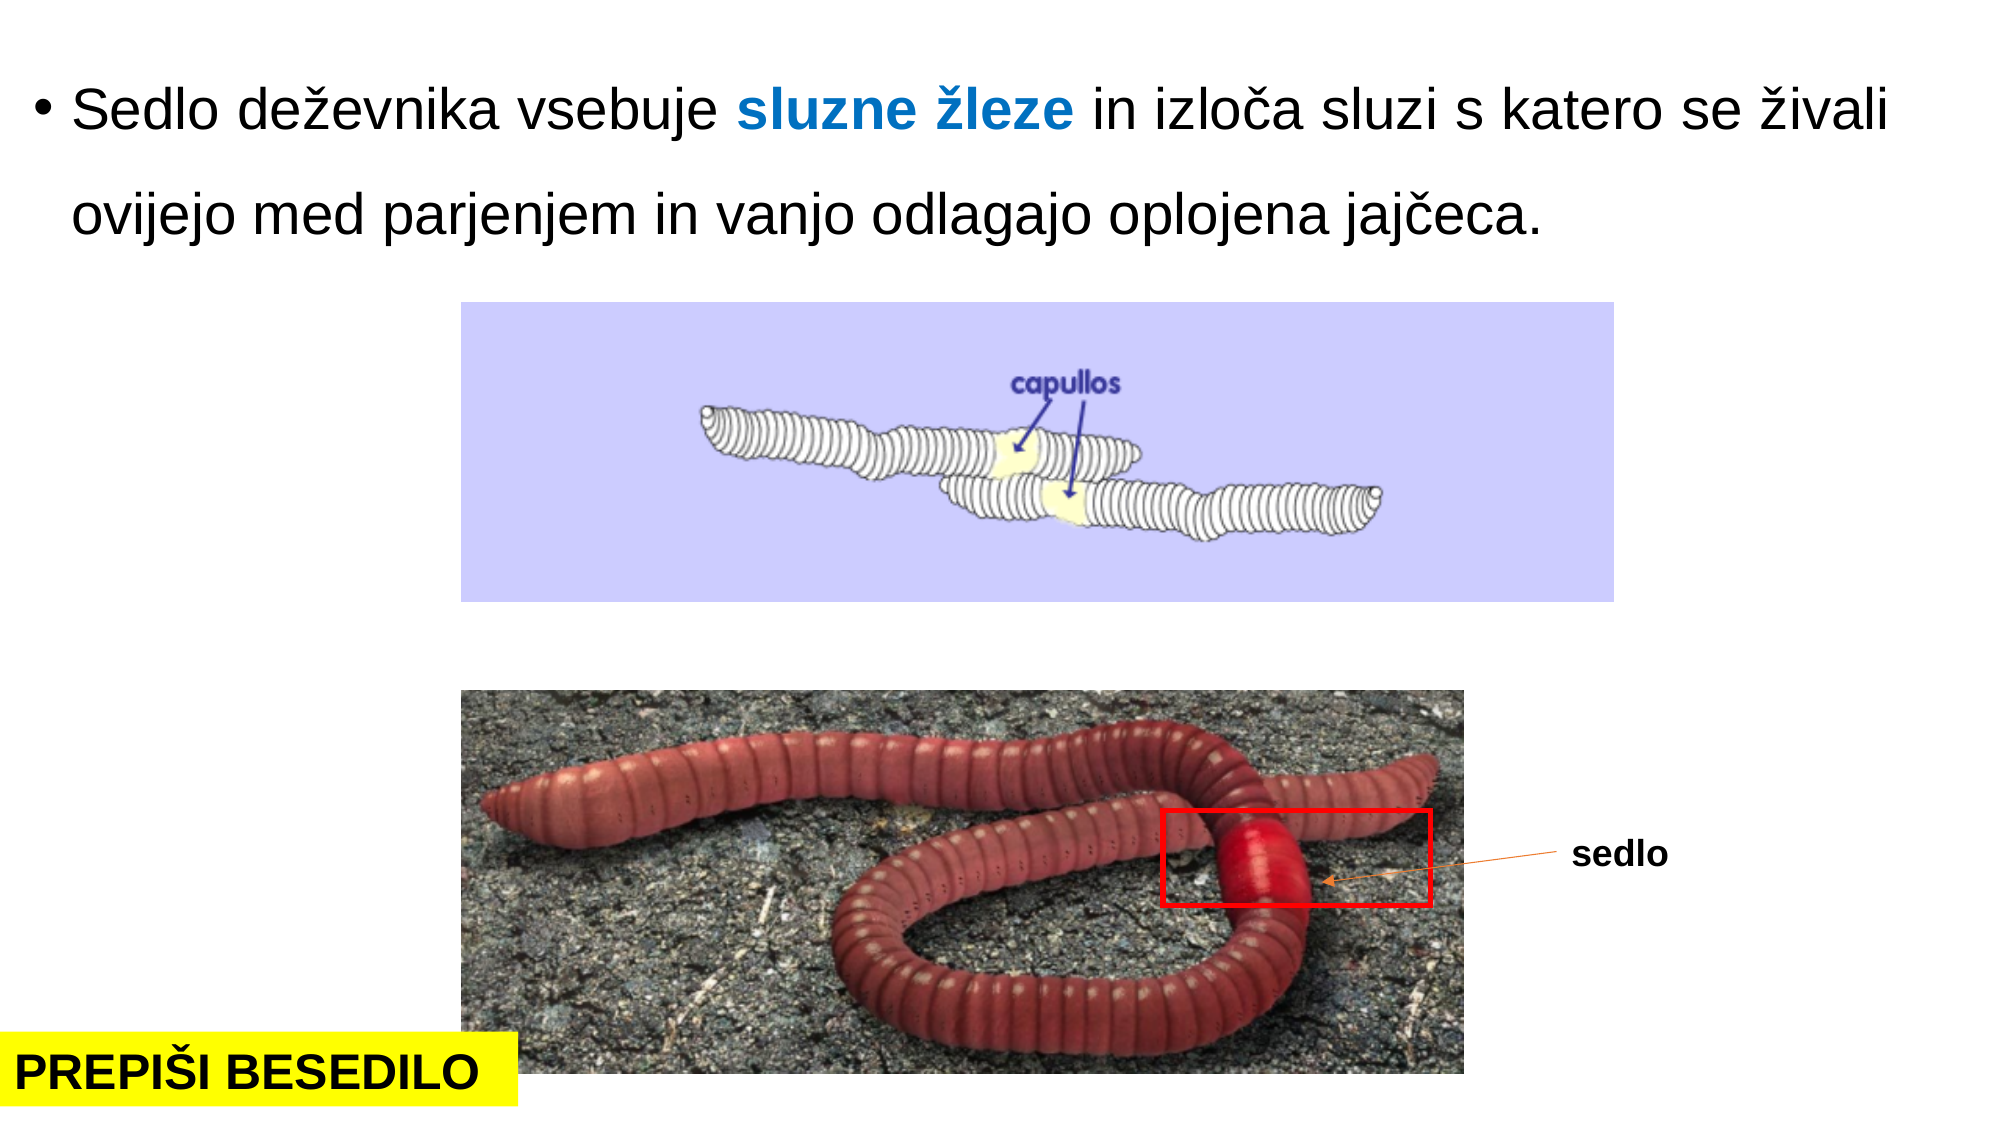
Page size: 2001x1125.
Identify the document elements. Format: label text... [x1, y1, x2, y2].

text_box PREPIŠI BESEDILO [0, 1031, 519, 1107]
picture [461, 690, 1464, 1074]
text_box sedlo [1556, 821, 1744, 882]
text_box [1321, 851, 1557, 883]
list Sedlo deževnika vsebuje sluzne žleze in izloča sluzi s katero se živali ovijejo med parjenjem in vanjo odlagajo oplojena jajčeca. [18, 29, 1906, 691]
picture [461, 302, 1614, 602]
